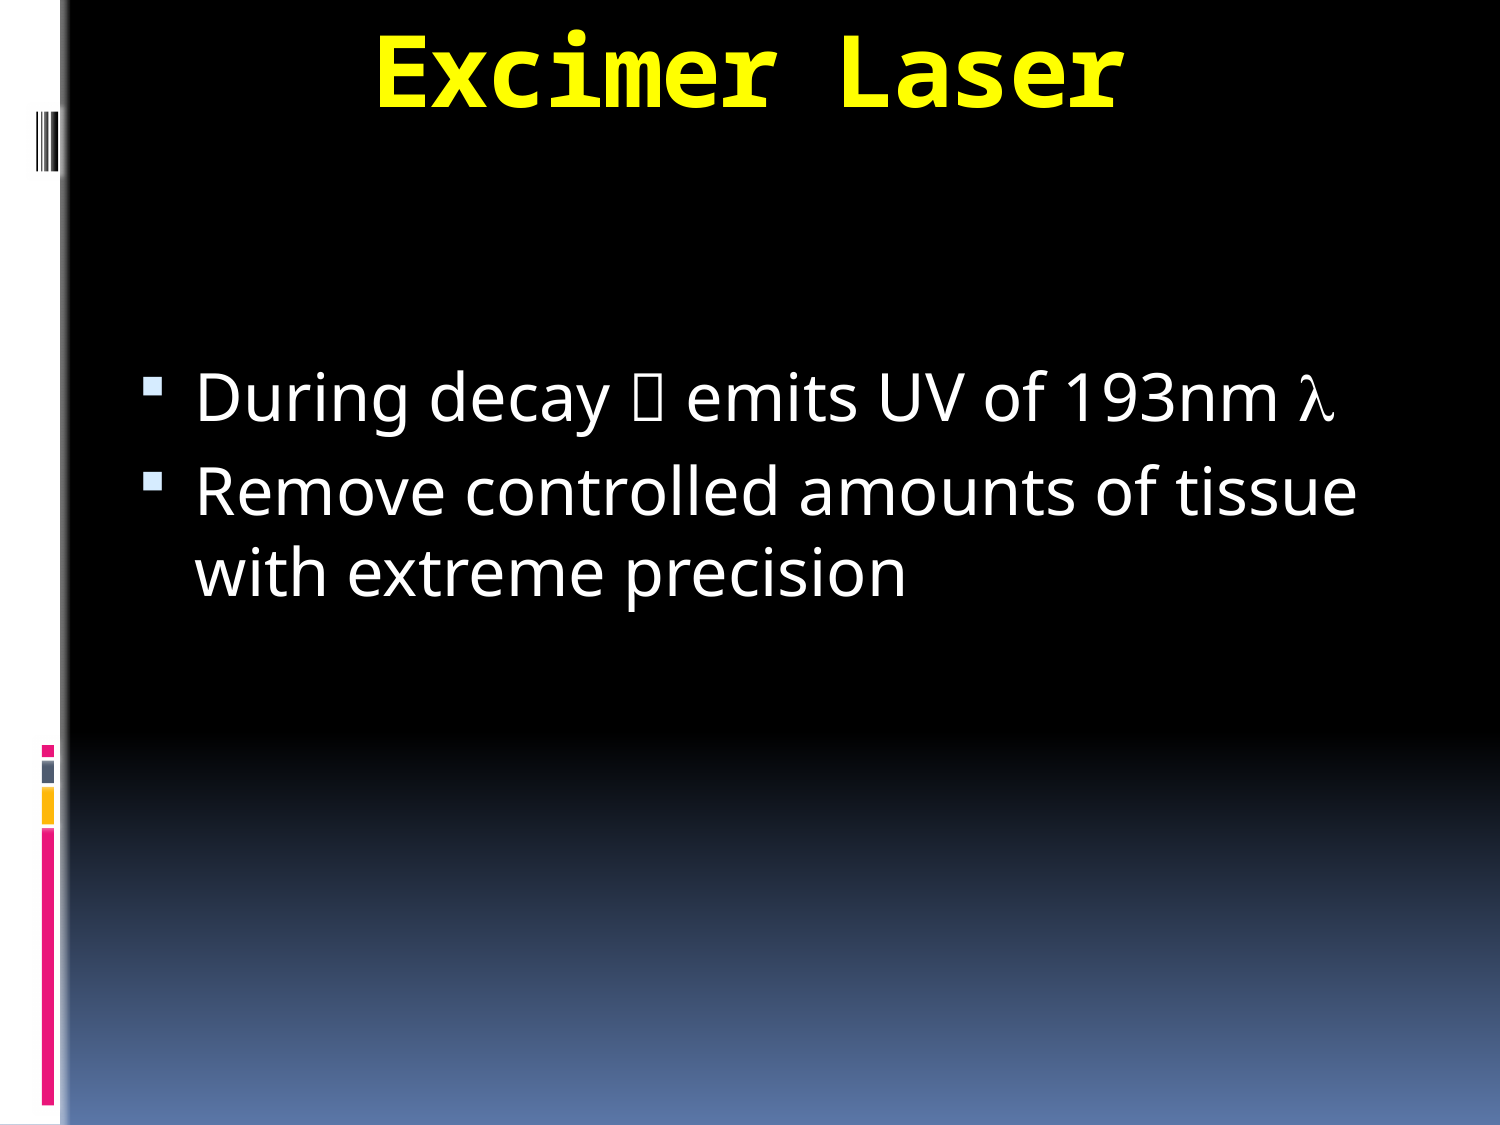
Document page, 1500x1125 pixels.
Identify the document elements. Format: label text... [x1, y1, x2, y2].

title Excimer Laser [112, 0, 1388, 188]
list During decay  emits UV of 193nm  Remove controlled amounts of tissue with extreme precision [112, 347, 1500, 1125]
